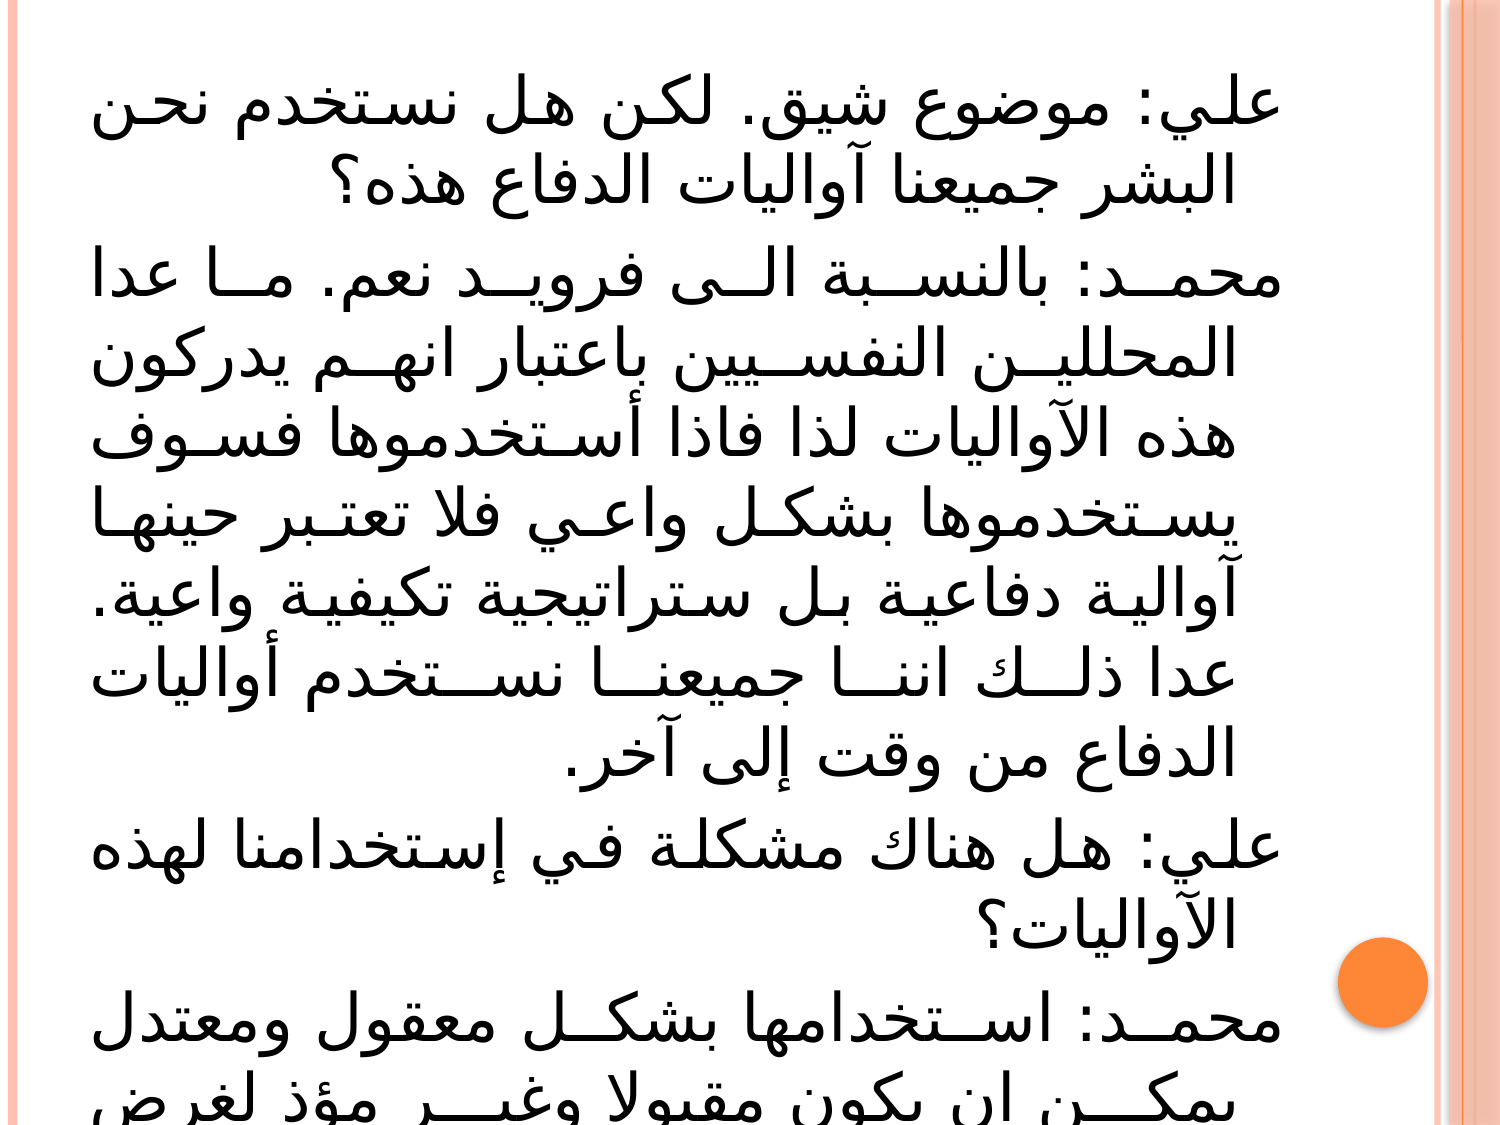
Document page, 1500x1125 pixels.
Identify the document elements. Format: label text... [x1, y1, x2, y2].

list علي: موضوع شيق. لكن هل نستخدم نحن البشر جميعنا آواليات الدفاع هذه؟ محمد: بالنسبة الى فرويد نعم. ما عدا المحللين النفسيين باعتبار انهم يدركون هذه الآواليات لذا فاذا أستخدموها فسوف يستخدموها بشكل واعي فلا تعتبر حينها آوالية دفاعية بل ستراتيجية تكيفية واعية. عدا ذلك اننا جميعنا نستخدم أواليات الدفاع من وقت إلى آخر. علي: هل هناك مشكلة في إستخدامنا لهذه الآواليات؟ محمد: استخدامها بشكل معقول ومعتدل يمكن ان يكون مقبولا وغير مؤذٍ لغرض الاستمرار في الحياة وبشكل سليم قدر الإمكان. [75, 50, 1300, 825]
